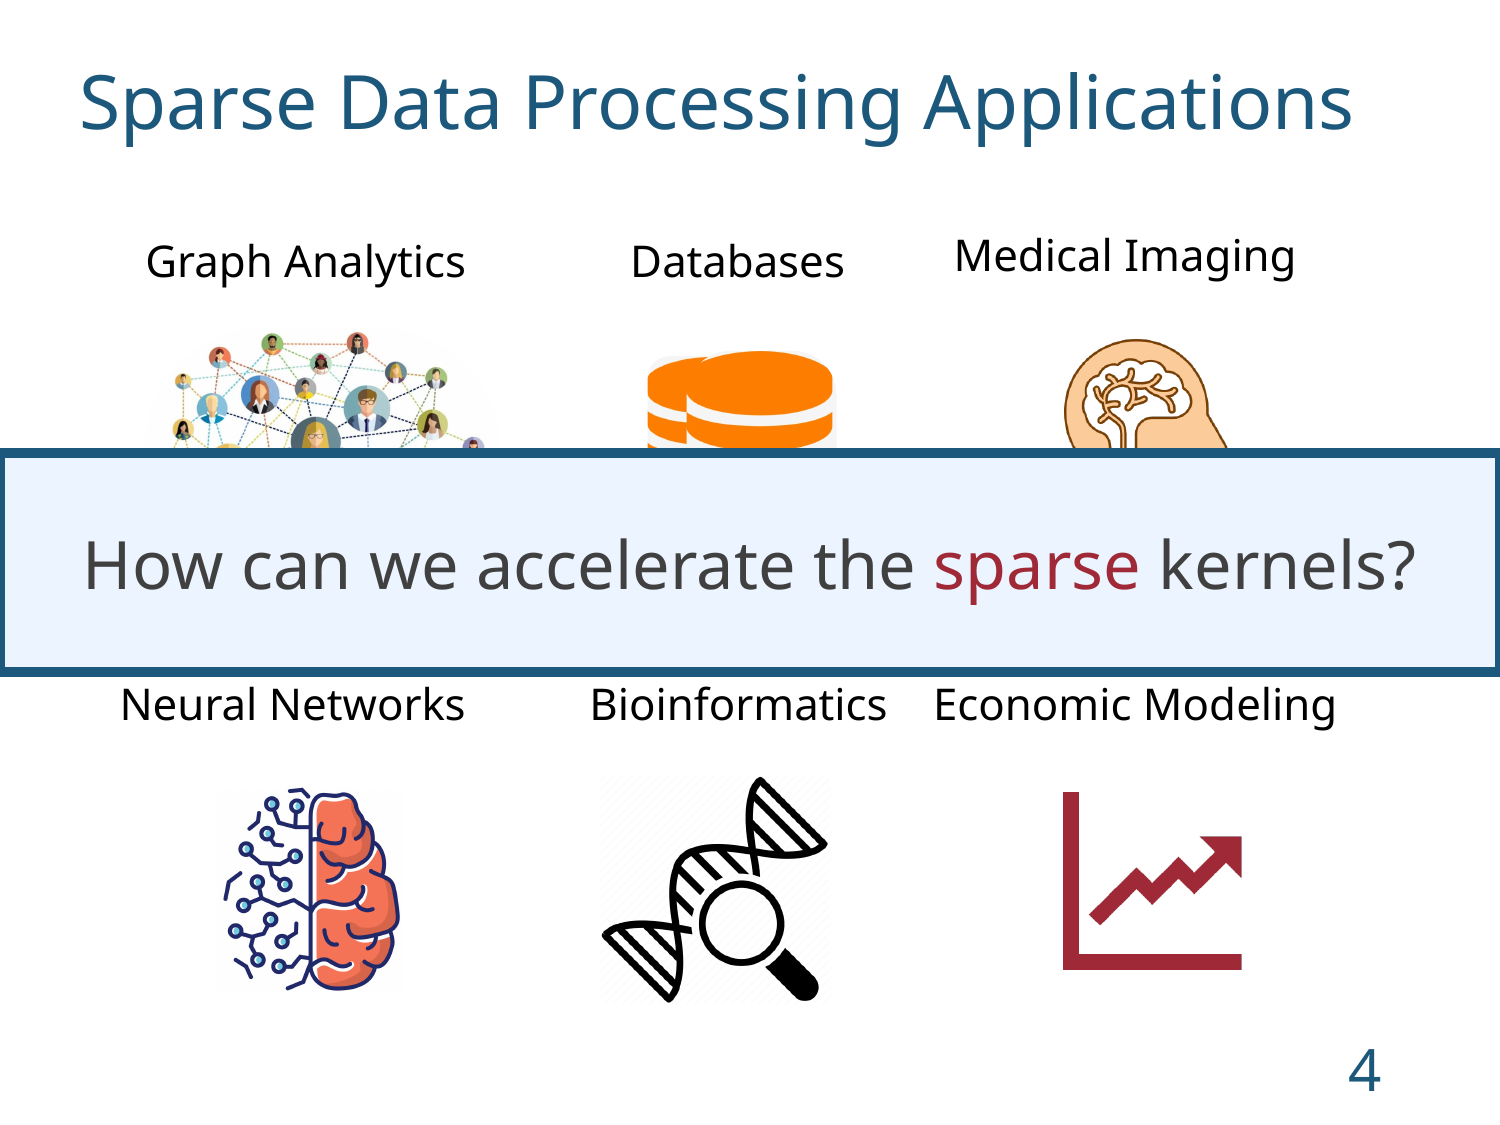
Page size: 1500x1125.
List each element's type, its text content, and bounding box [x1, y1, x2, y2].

text_box How can we accelerate the sparse kernels? [0, 452, 1500, 673]
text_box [581, 668, 897, 1006]
slide_number 4 [1059, 1042, 1397, 1103]
text_box Sparse Data Processing Applications [64, 36, 1430, 175]
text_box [136, 226, 500, 570]
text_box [931, 668, 1340, 1006]
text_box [951, 220, 1300, 548]
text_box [623, 226, 853, 527]
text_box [114, 668, 472, 992]
